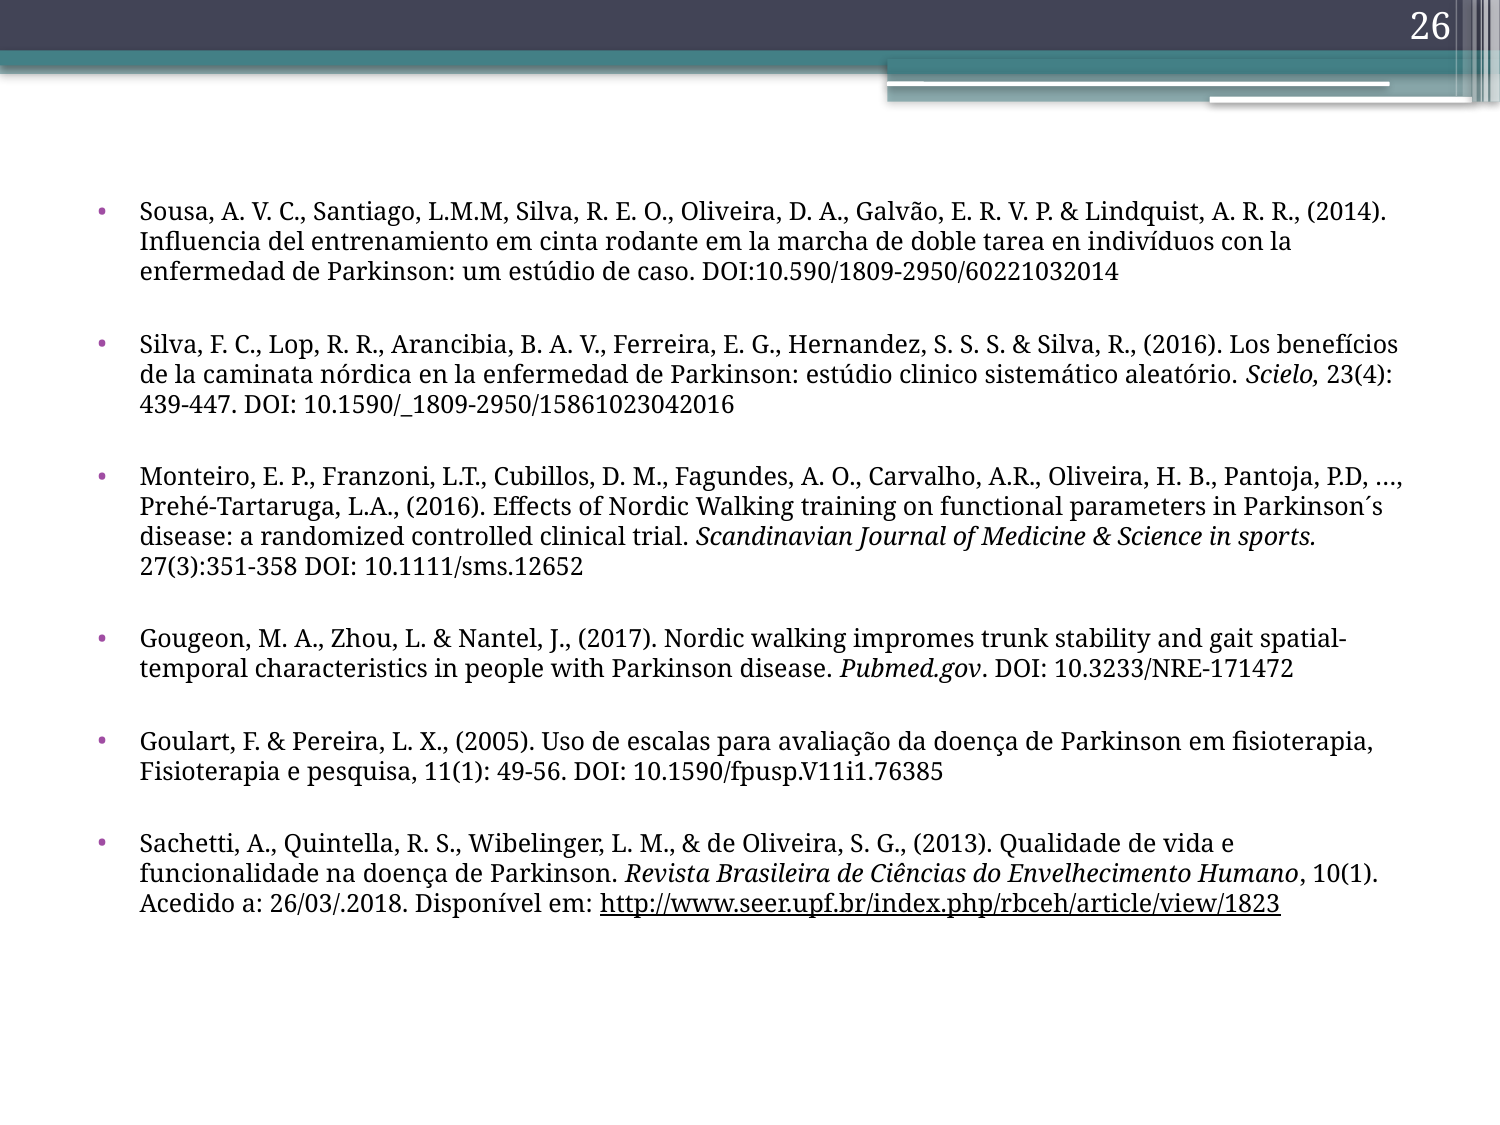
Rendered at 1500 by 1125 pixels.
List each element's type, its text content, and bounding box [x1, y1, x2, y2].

list Sousa, A. V. C., Santiago, L.M.M, Silva, R. E. O., Oliveira, D. A., Galvão, E. R. V. P. & Lindquist, A. R. R., (2014). Influencia del entrenamiento em cinta rodante em la marcha de doble tarea en indivíduos con la enfermedad de Parkinson: um estúdio de caso. DOI:10.590/1809-2950/60221032014 Silva, F. C., Lop, R. R., Arancibia, B. A. V., Ferreira, E. G., Hernandez, S. S. S. & Silva, R., (2016). Los benefícios de la caminata nórdica en la enfermedad de Parkinson: estúdio clinico sistemático aleatório. Scielo, 23(4): 439-447. DOI: 10.1590/_1809-2950/15861023042016 Monteiro, E. P., Franzoni, L.T., Cubillos, D. M., Fagundes, A. O., Carvalho, A.R., Oliveira, H. B., Pantoja, P.D, …, Prehé-Tartaruga, L.A., (2016). Effects of Nordic Walking training on functional parameters in Parkinson´s disease: a randomized controlled clinical trial. Scandinavian Journal of Medicine & Science in sports. 27(3):351-358 DOI: 10.1111/sms.12652 Gougeon, M. A., Zhou, L. & Nantel, J., (2017). Nordic walking impromes trunk stability and gait spatial-temporal characteristics in people with Parkinson disease. Pubmed.gov. DOI: 10.3233/NRE-171472 Goulart, F. & Pereira, L. X., (2005). Uso de escalas para avaliação da doença de Parkinson em fisioterapia, Fisioterapia e pesquisa, 11(1): 49-56. DOI: 10.1590/fpusp.V11i1.76385 Sachetti, A., Quintella, R. S., Wibelinger, L. M., & de Oliveira, S. G., (2013). Qualidade de vida e funcionalidade na doença de Parkinson. Revista Brasileira de Ciências do Envelhecimento Humano, 10(1). Acedido a: 26/03/.2018. Disponível em: http://www.seer.upf.br/index.php/rbceh/article/view/1823 [64, 137, 1425, 1079]
slide_number 26 [1341, 0, 1466, 61]
